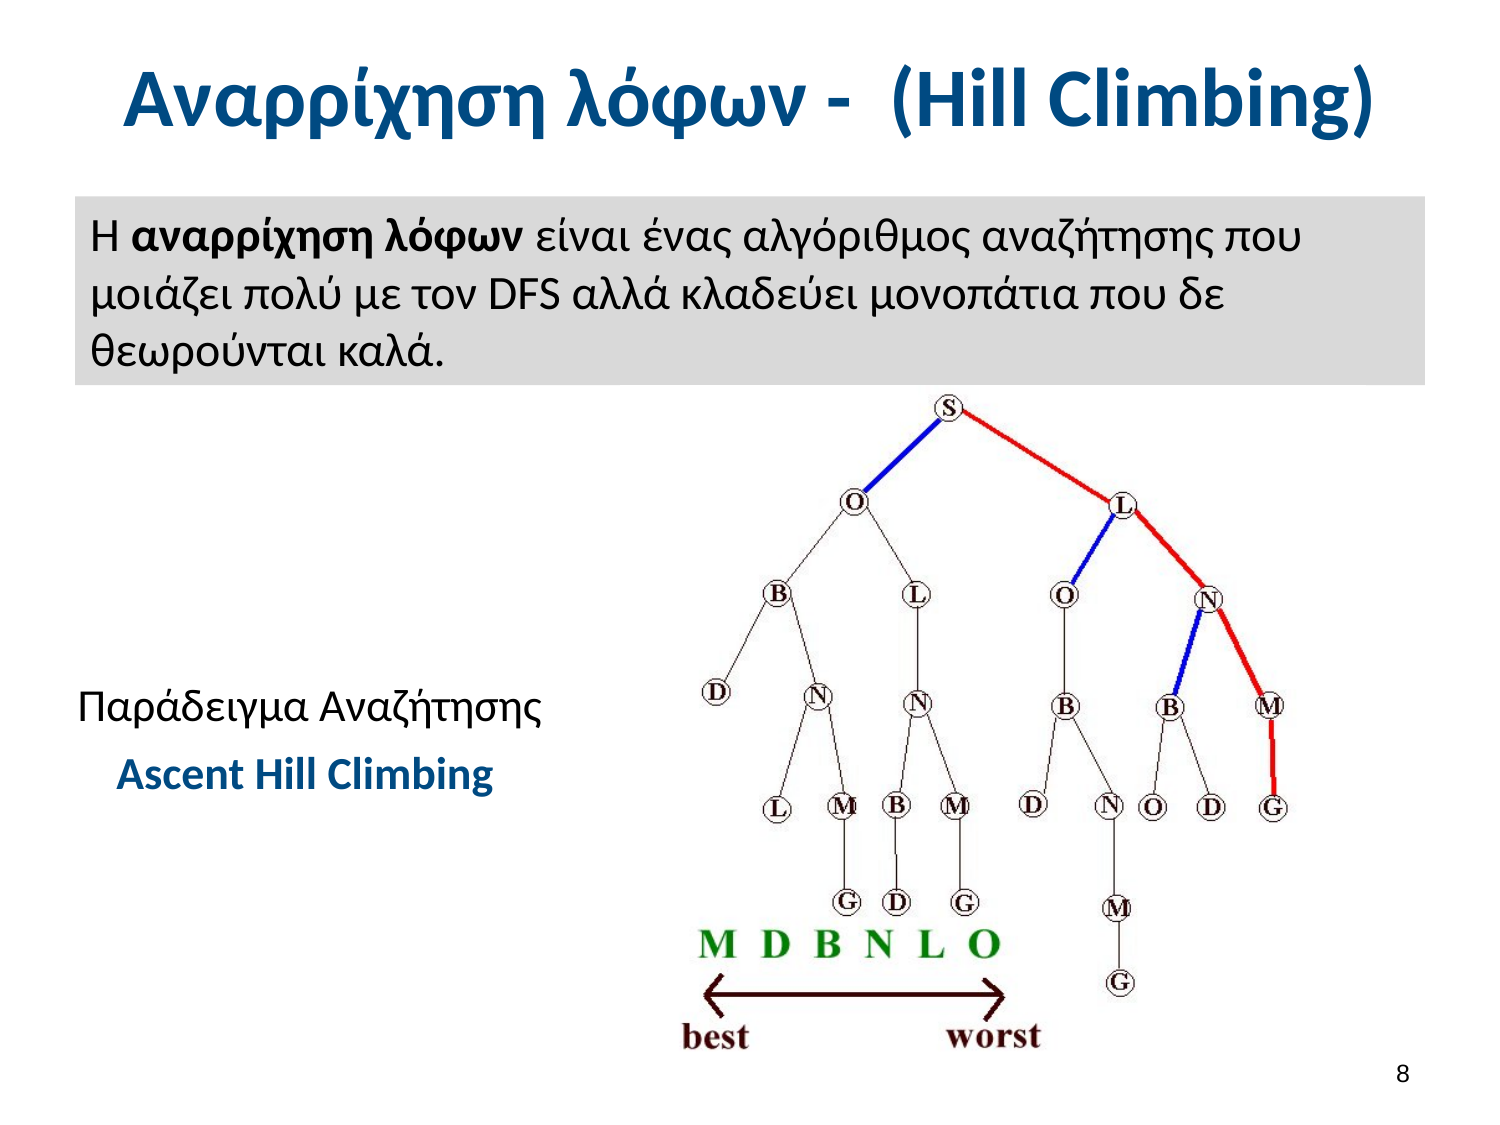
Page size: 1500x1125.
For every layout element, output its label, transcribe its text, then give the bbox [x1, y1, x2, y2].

slide_number 7 [1368, 1042, 1425, 1103]
text_box Παράδειγμα Αναζήτησης Ascent Hill Climbing [17, 668, 603, 806]
picture [619, 385, 1366, 1098]
list Η αναρρίχηση λόφων είναι ένας αλγόριθμος αναζήτησης που μοιάζει πολύ με τον DFS αλλά κλαδεύει μονοπάτια που δε θεωρούνται καλά. [75, 196, 1425, 386]
title Αναρρίχηση λόφων - (Hill Climbing) [0, 19, 1500, 169]
